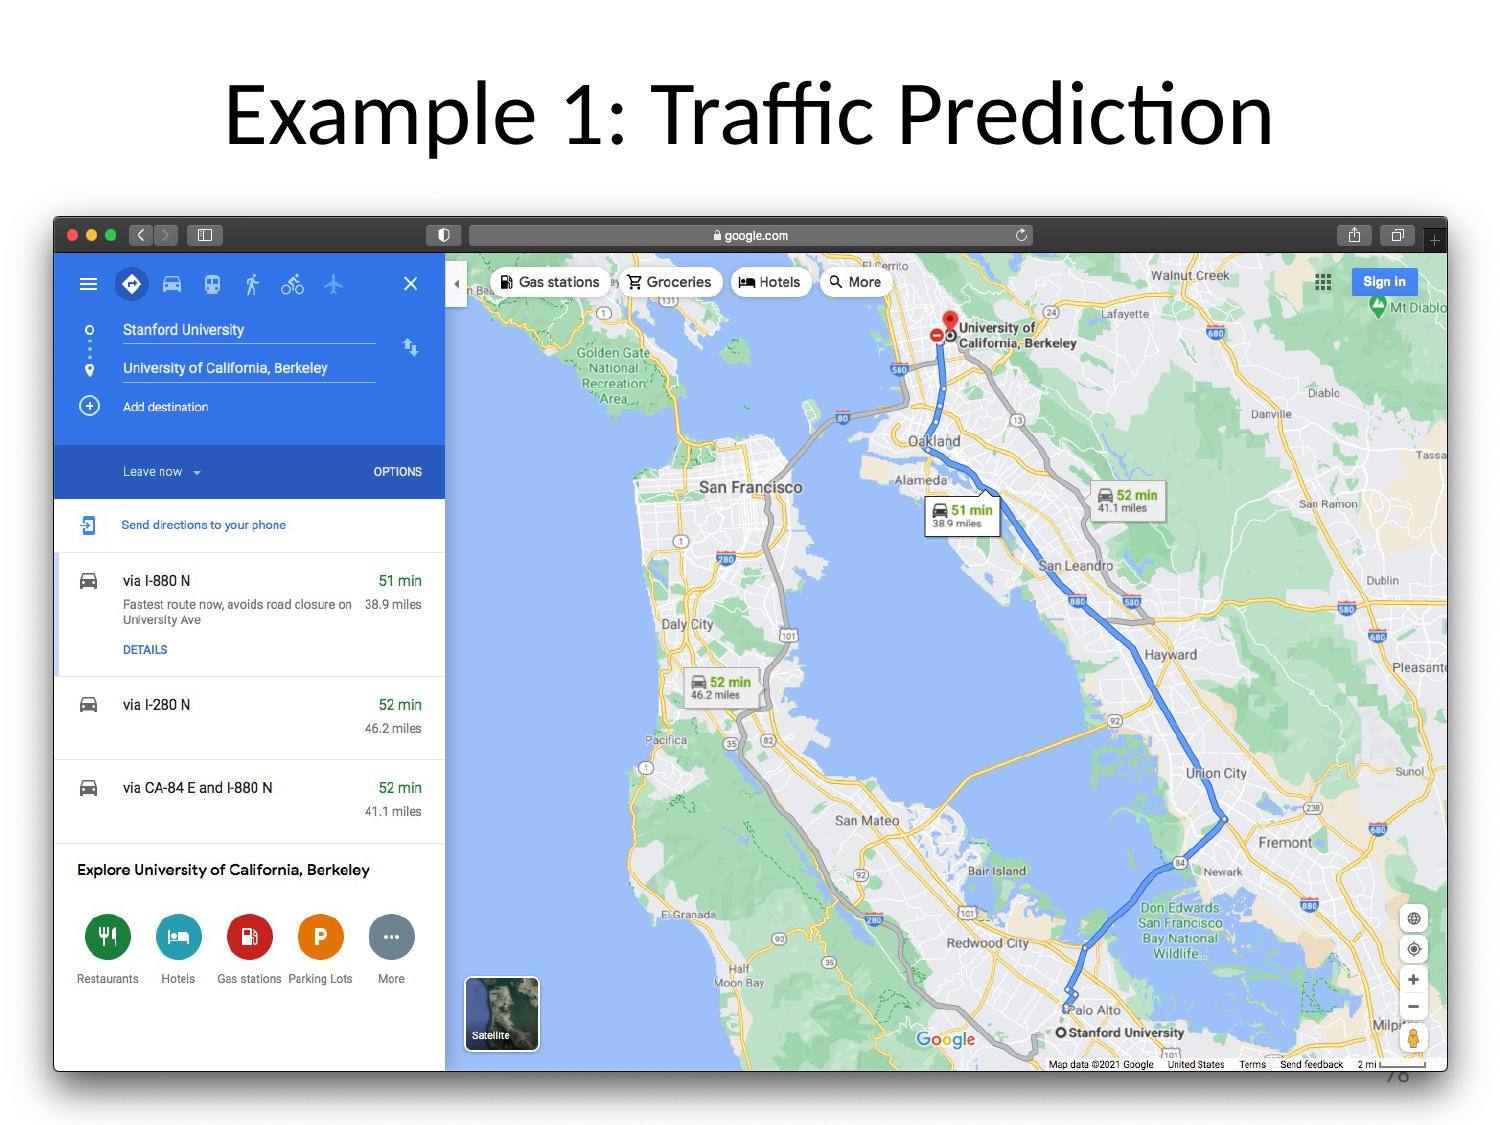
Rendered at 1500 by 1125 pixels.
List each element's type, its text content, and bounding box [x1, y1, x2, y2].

picture [0, 180, 1500, 1125]
text_box Example 1: Traffic Prediction [74, 45, 1425, 178]
